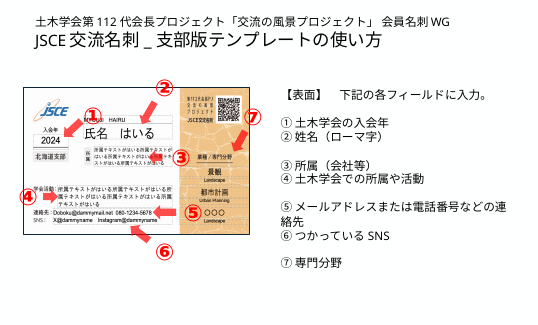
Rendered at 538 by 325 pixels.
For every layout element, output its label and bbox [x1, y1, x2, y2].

picture [24, 88, 249, 234]
